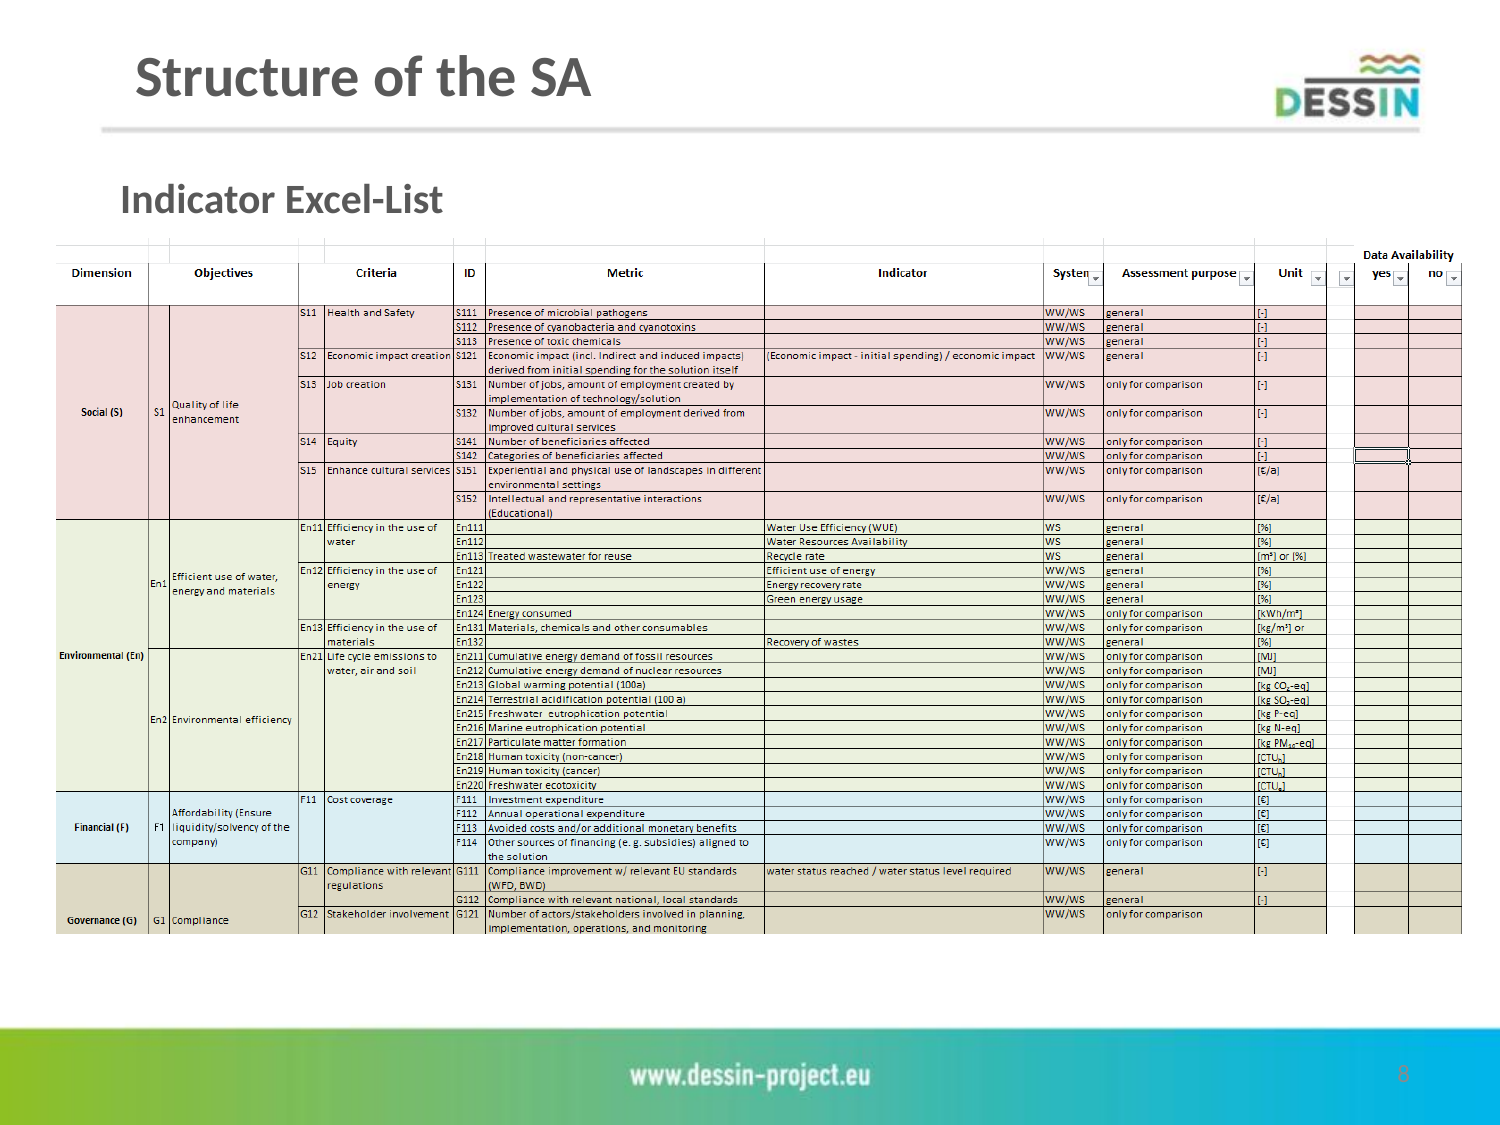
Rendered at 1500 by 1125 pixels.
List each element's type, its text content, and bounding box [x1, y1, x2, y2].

picture [0, 0, 1500, 1125]
text_box Structure of the SA [120, 30, 1270, 116]
slide_number 8 [1074, 1042, 1425, 1103]
text_box Indicator Excel-List [105, 164, 1353, 229]
